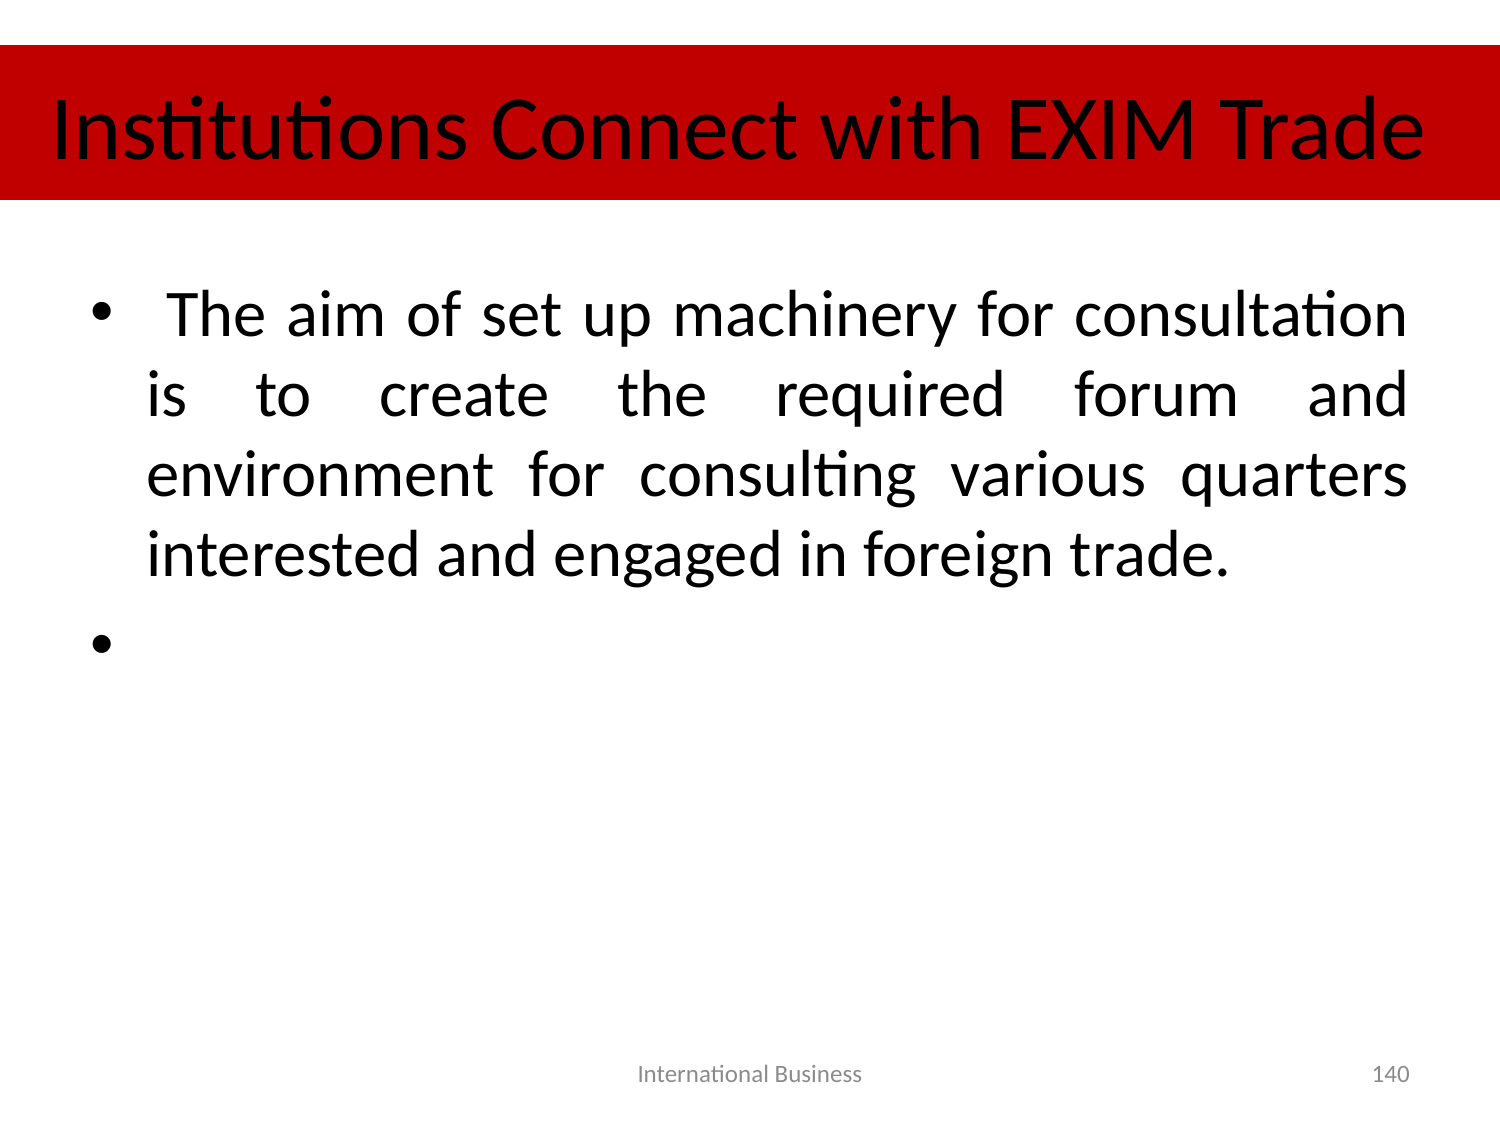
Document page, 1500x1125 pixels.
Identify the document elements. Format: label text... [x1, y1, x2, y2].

footer International Business [512, 1042, 988, 1103]
title Institutions Connect with EXIM Trade [0, 45, 1500, 200]
list The aim of set up machinery for consultation is to create the required forum and environment for consulting various quarters interested and engaged in foreign trade. [75, 262, 1425, 1005]
slide_number 140 [1074, 1042, 1425, 1103]
